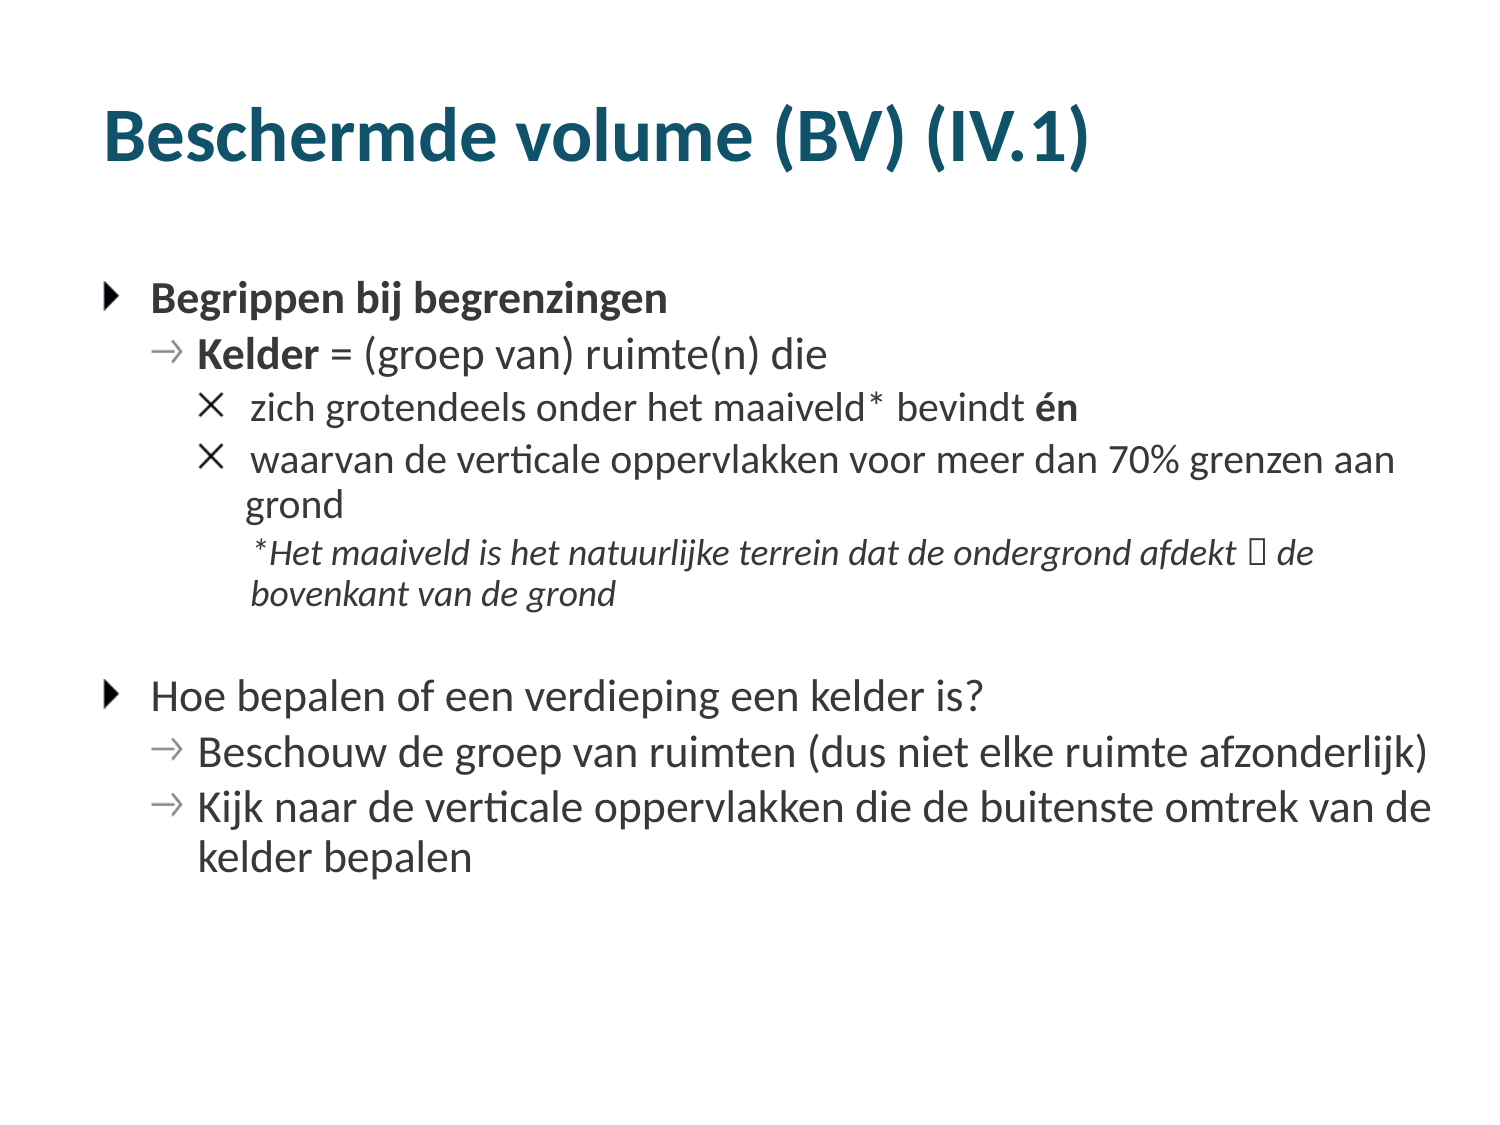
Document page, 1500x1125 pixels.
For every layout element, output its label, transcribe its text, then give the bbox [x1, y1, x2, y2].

picture [150, 793, 195, 817]
title Beschermde volume (BV) (IV.1) [88, 90, 1459, 268]
list Begrippen bij begrenzingen Kelder = (groep van) ruimte(n) die zich grotendeels onder het maaiveld* bevindt én waarvan de verticale oppervlakken voor meer dan 70% grenzen aan grond *Het maaiveld is het natuurlijke terrein dat de ondergrond afdekt  de bovenkant van de grond Hoe bepalen of een verdieping een kelder is? Beschouw de groep van ruimten (dus niet elke ruimte afzonderlijk) Kijk naar de verticale oppervlakken die de buitenste omtrek van de kelder bepalen [88, 268, 1459, 1083]
picture [103, 281, 145, 311]
picture [197, 392, 251, 419]
picture [197, 443, 251, 471]
picture [150, 738, 195, 761]
picture [103, 679, 145, 709]
picture [150, 340, 195, 364]
